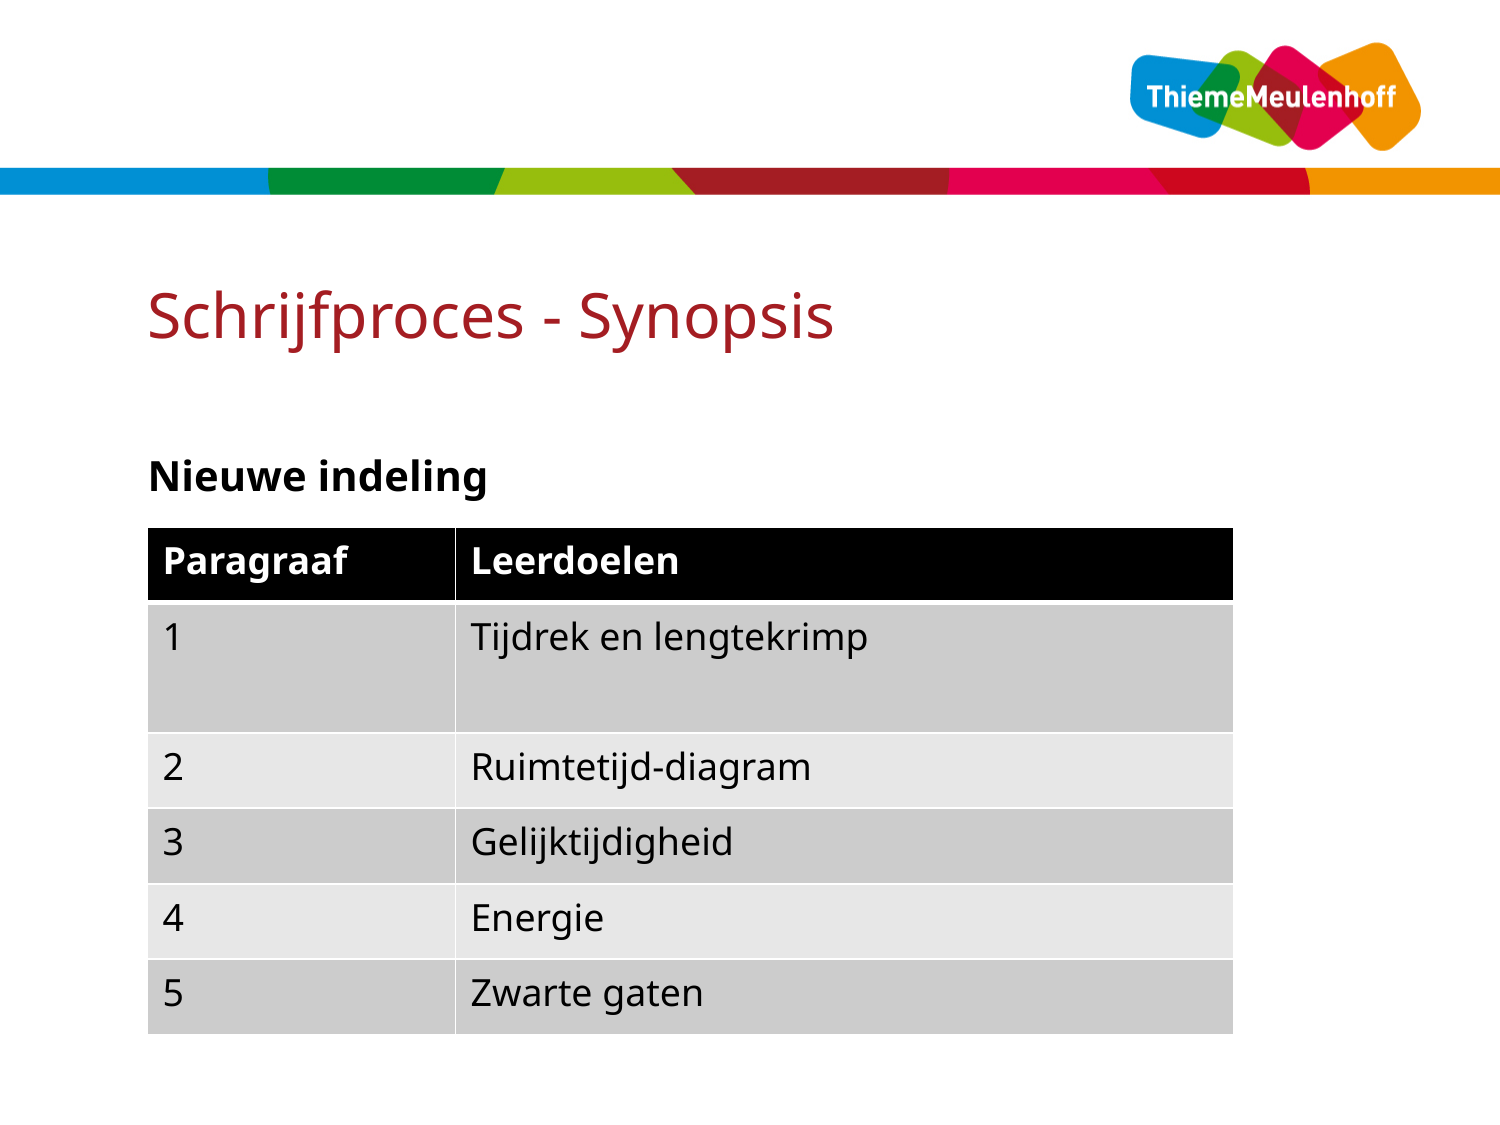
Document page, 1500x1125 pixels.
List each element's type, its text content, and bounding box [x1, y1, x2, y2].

table_cell Energie [456, 885, 1233, 958]
list Nieuwe indeling [147, 442, 1241, 1061]
table_cell Zwarte gaten [456, 960, 1233, 1034]
title Schrijfproces - Synopsis [147, 235, 1241, 393]
table_cell 5 [148, 960, 455, 1034]
table_cell 3 [148, 809, 455, 883]
table_header Paragraaf [148, 528, 455, 600]
table_cell 1 [148, 605, 455, 732]
table_cell 4 [148, 885, 455, 958]
picture [0, 0, 1500, 208]
table_cell Gelijktijdigheid [456, 809, 1233, 883]
table_header Leerdoelen [456, 528, 1233, 600]
table_cell Ruimtetijd-diagram [456, 734, 1233, 807]
table_cell 2 [148, 734, 455, 807]
table_cell Tijdrek en lengtekrimp [456, 605, 1233, 732]
